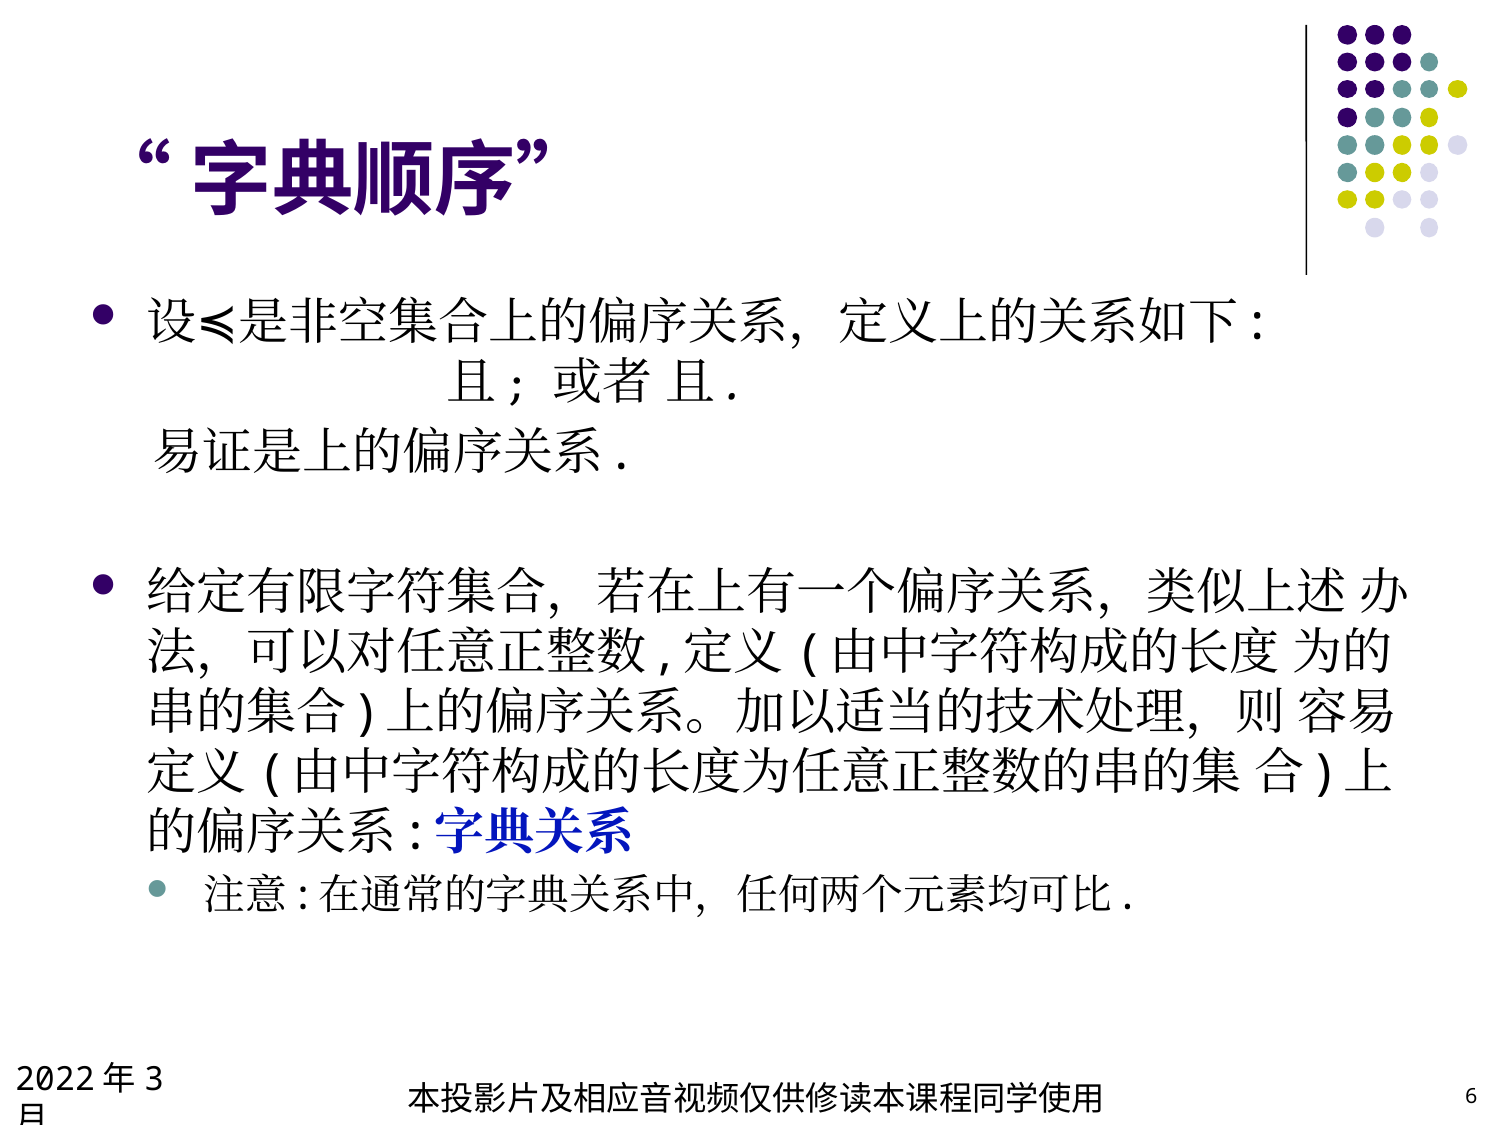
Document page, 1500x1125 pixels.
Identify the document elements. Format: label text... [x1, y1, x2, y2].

title “字典顺序” [75, 20, 1313, 233]
slide_number 6 [1337, 1072, 1493, 1123]
footer 本投影片及相应音视频仅供修读本课程同学使用 [206, 1072, 1307, 1123]
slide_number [0, 1072, 206, 1123]
